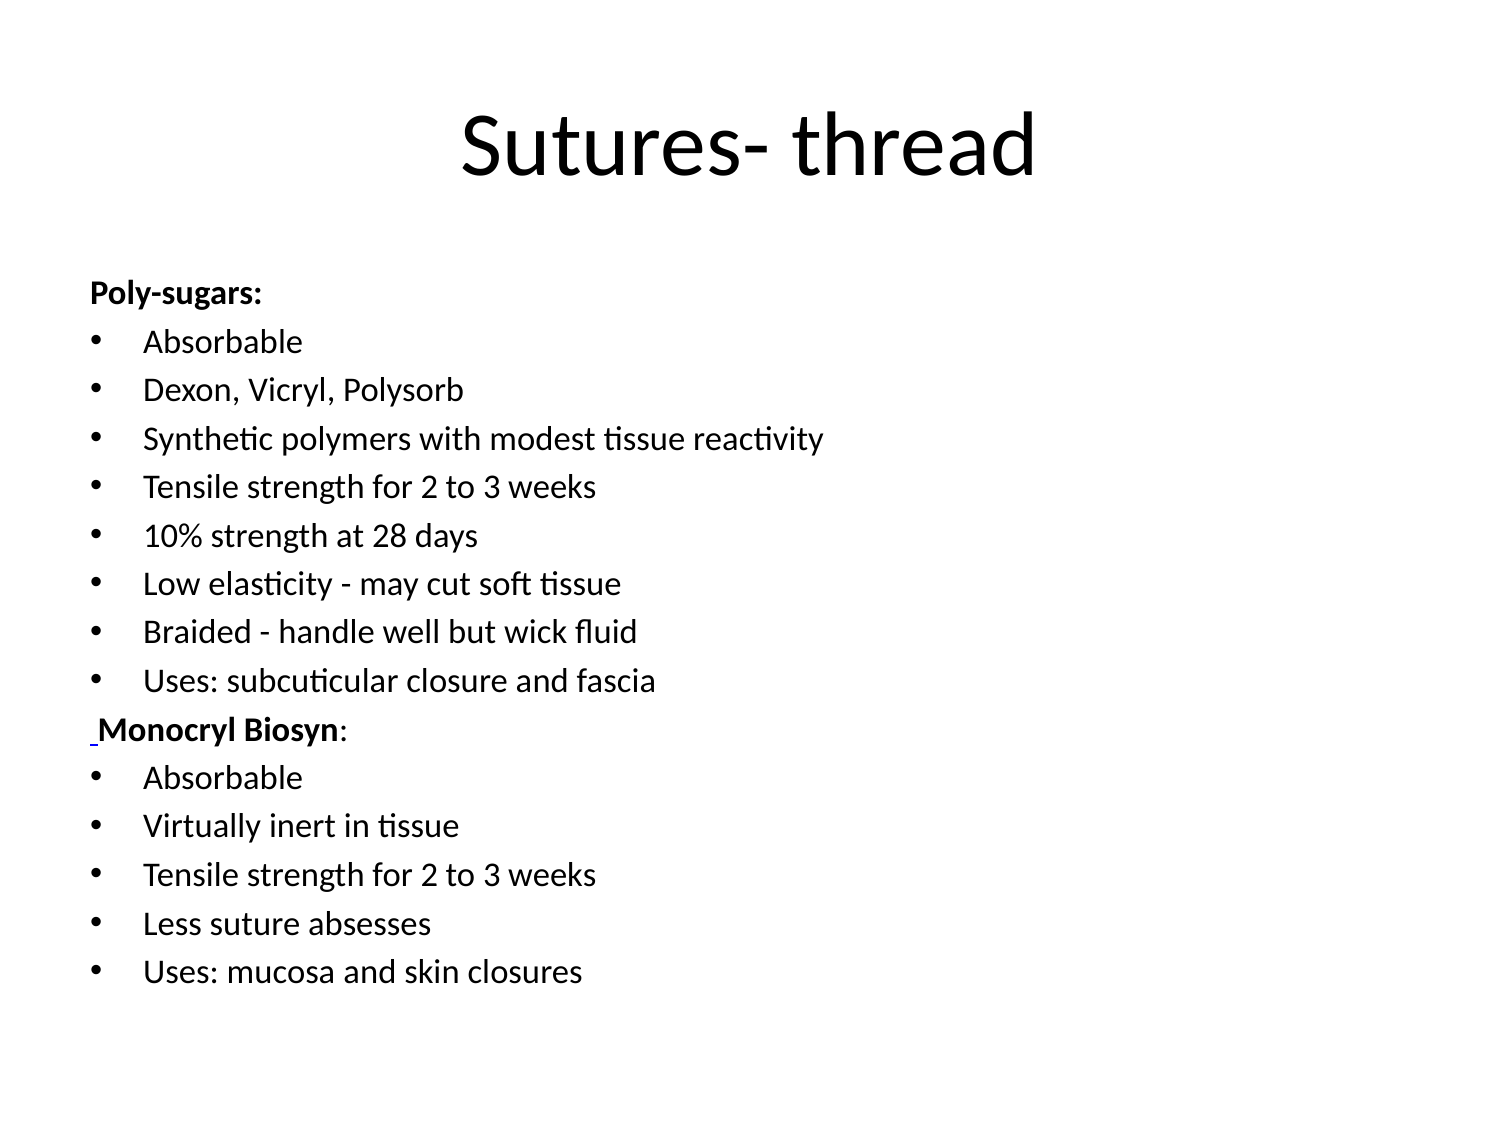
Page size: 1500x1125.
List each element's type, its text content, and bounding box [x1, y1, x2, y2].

title Sutures- thread [75, 45, 1425, 233]
list Poly-sugars: Absorbable Dexon, Vicryl, Polysorb Synthetic polymers with modest tissue reactivity Tensile strength for 2 to 3 weeks 10% strength at 28 days Low elasticity - may cut soft tissue Braided - handle well but wick fluid Uses: subcuticular closure and fascia Monocryl Biosyn: Absorbable Virtually inert in tissue Tensile strength for 2 to 3 weeks Less suture absesses Uses: mucosa and skin closures [75, 262, 1425, 1005]
